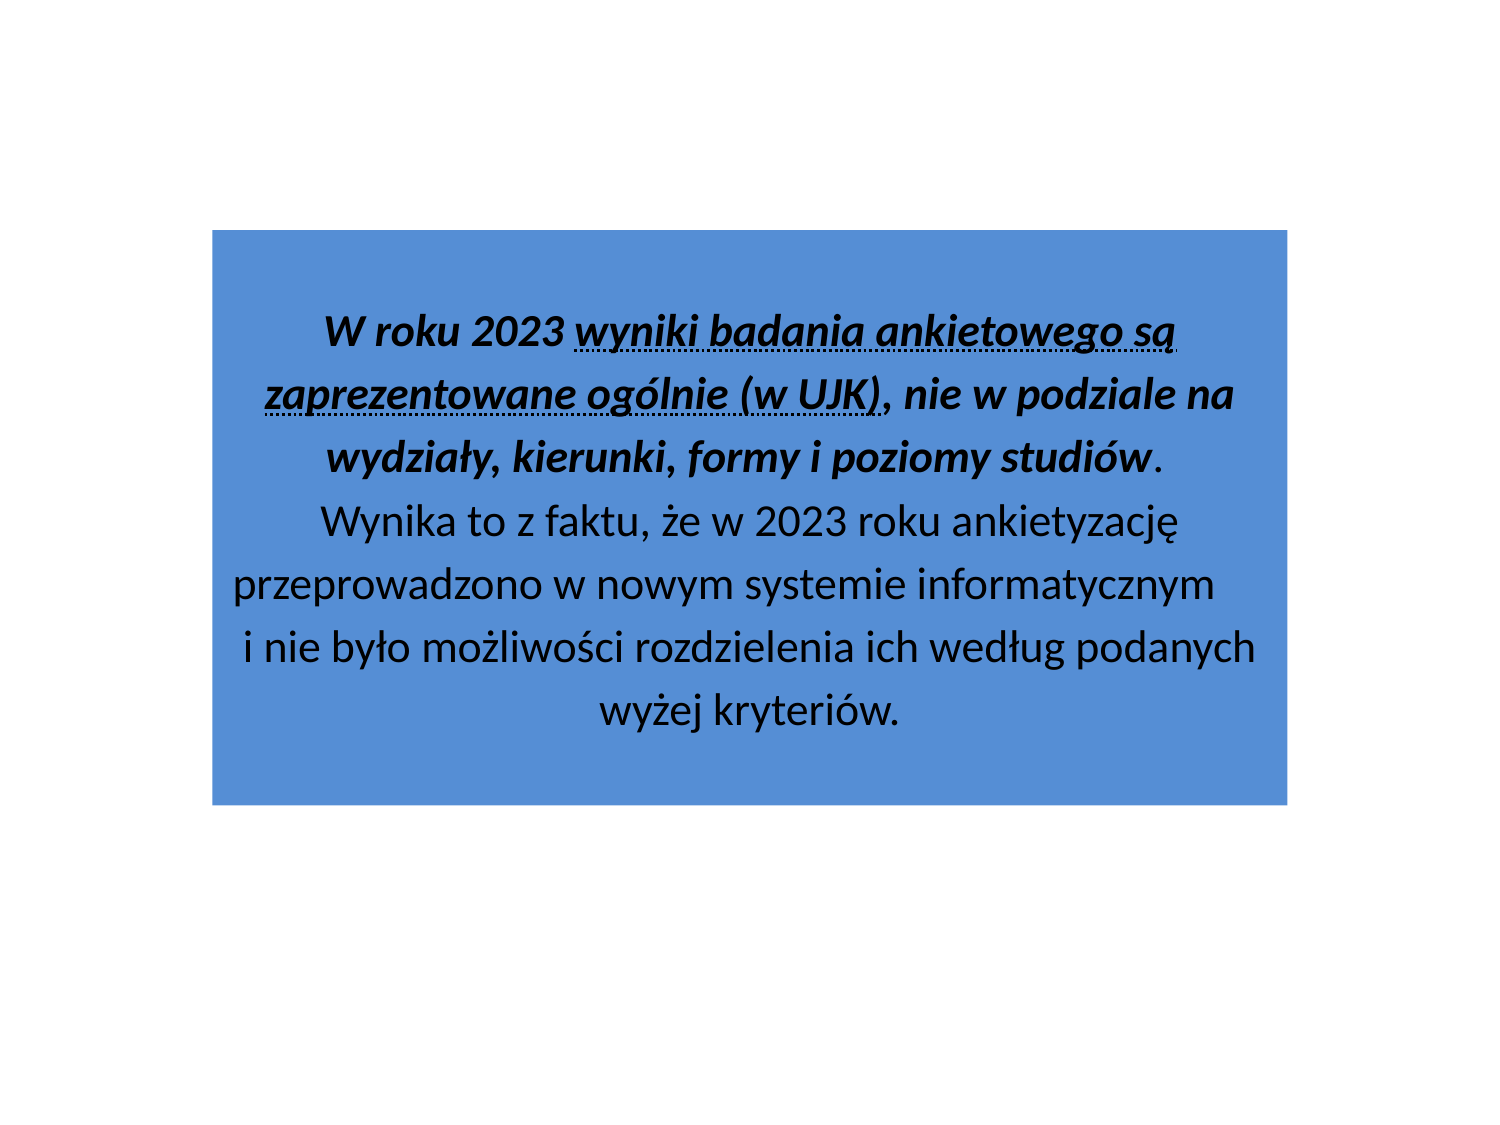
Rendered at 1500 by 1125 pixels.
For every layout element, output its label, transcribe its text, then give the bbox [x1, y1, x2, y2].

text_box W roku 2023 wyniki badania ankietowego są zaprezentowane ogólnie (w UJK), nie w podziale na wydziały, kierunki, formy i poziomy studiów. Wynika to z faktu, że w 2023 roku ankietyzację przeprowadzono w nowym systemie informatycznym i nie było możliwości rozdzielenia ich według podanych wyżej kryteriów. [212, 230, 1288, 806]
